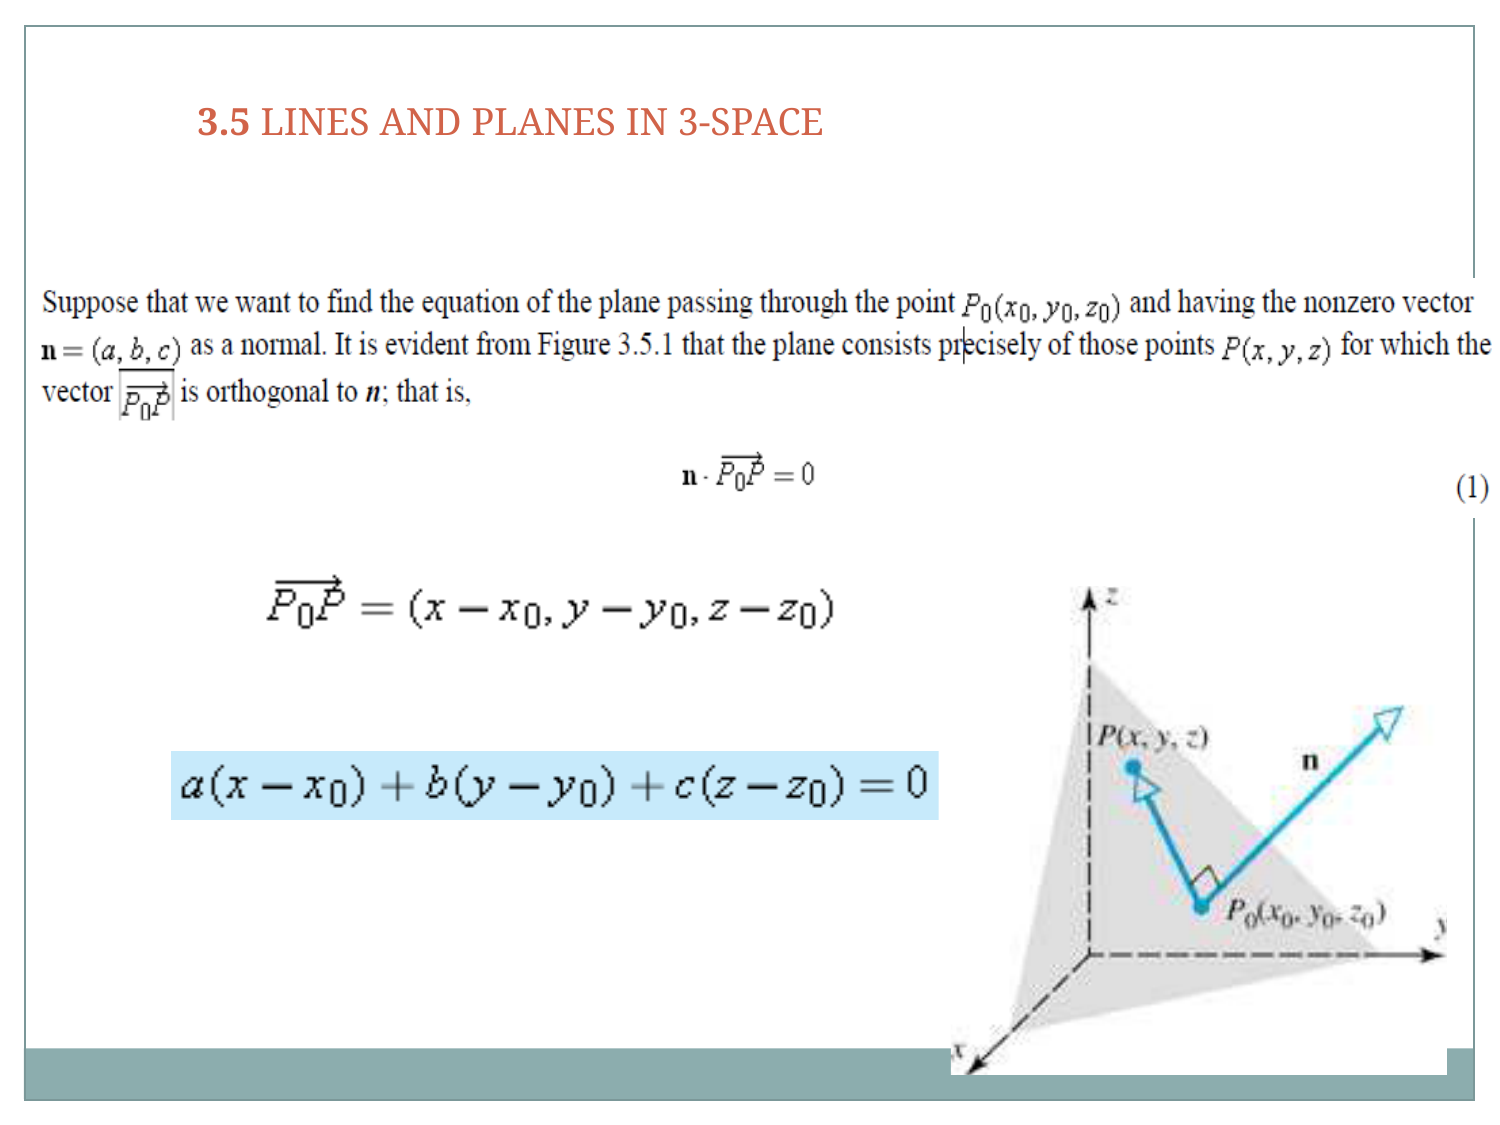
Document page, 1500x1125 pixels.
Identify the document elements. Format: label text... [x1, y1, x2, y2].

picture [950, 585, 1448, 1075]
picture [170, 751, 939, 820]
picture [34, 278, 1500, 519]
picture [265, 562, 840, 635]
text_box 3.5 LINES AND PLANES IN 3-SPACE [183, 90, 933, 150]
